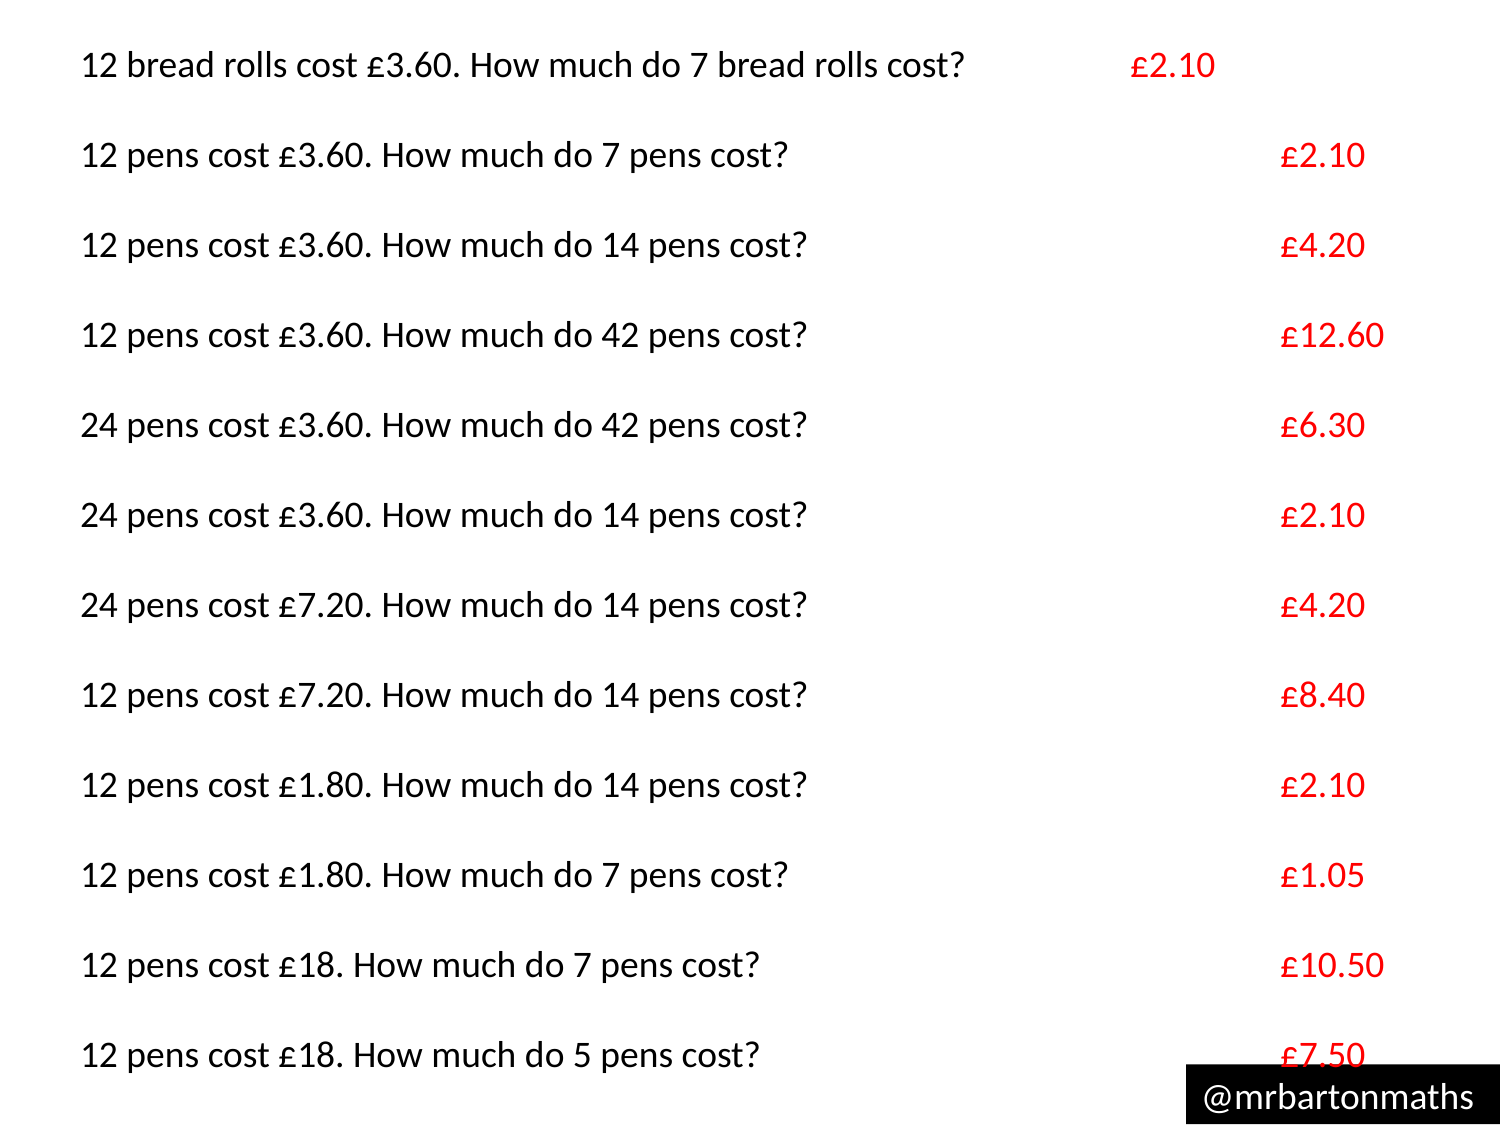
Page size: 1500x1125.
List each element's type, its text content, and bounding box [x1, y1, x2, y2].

text_box 12 bread rolls cost £3.60. How much do 7 bread rolls cost? £2.10 12 pens cost £3.60. How much do 7 pens cost? £2.10 12 pens cost £3.60. How much do 14 pens cost? £4.20 12 pens cost £3.60. How much do 42 pens cost? £12.60 24 pens cost £3.60. How much do 42 pens cost? £6.30 24 pens cost £3.60. How much do 14 pens cost? £2.10 24 pens cost £7.20. How much do 14 pens cost? £4.20 12 pens cost £7.20. How much do 14 pens cost? £8.40 12 pens cost £1.80. How much do 14 pens cost? £2.10 12 pens cost £1.80. How much do 7 pens cost? £1.05 12 pens cost £18. How much do 7 pens cost? £10.50 12 pens cost £18. How much do 5 pens cost? £7.50 [65, 32, 1471, 1083]
text_box @mrbartonmaths [1186, 1064, 1500, 1125]
